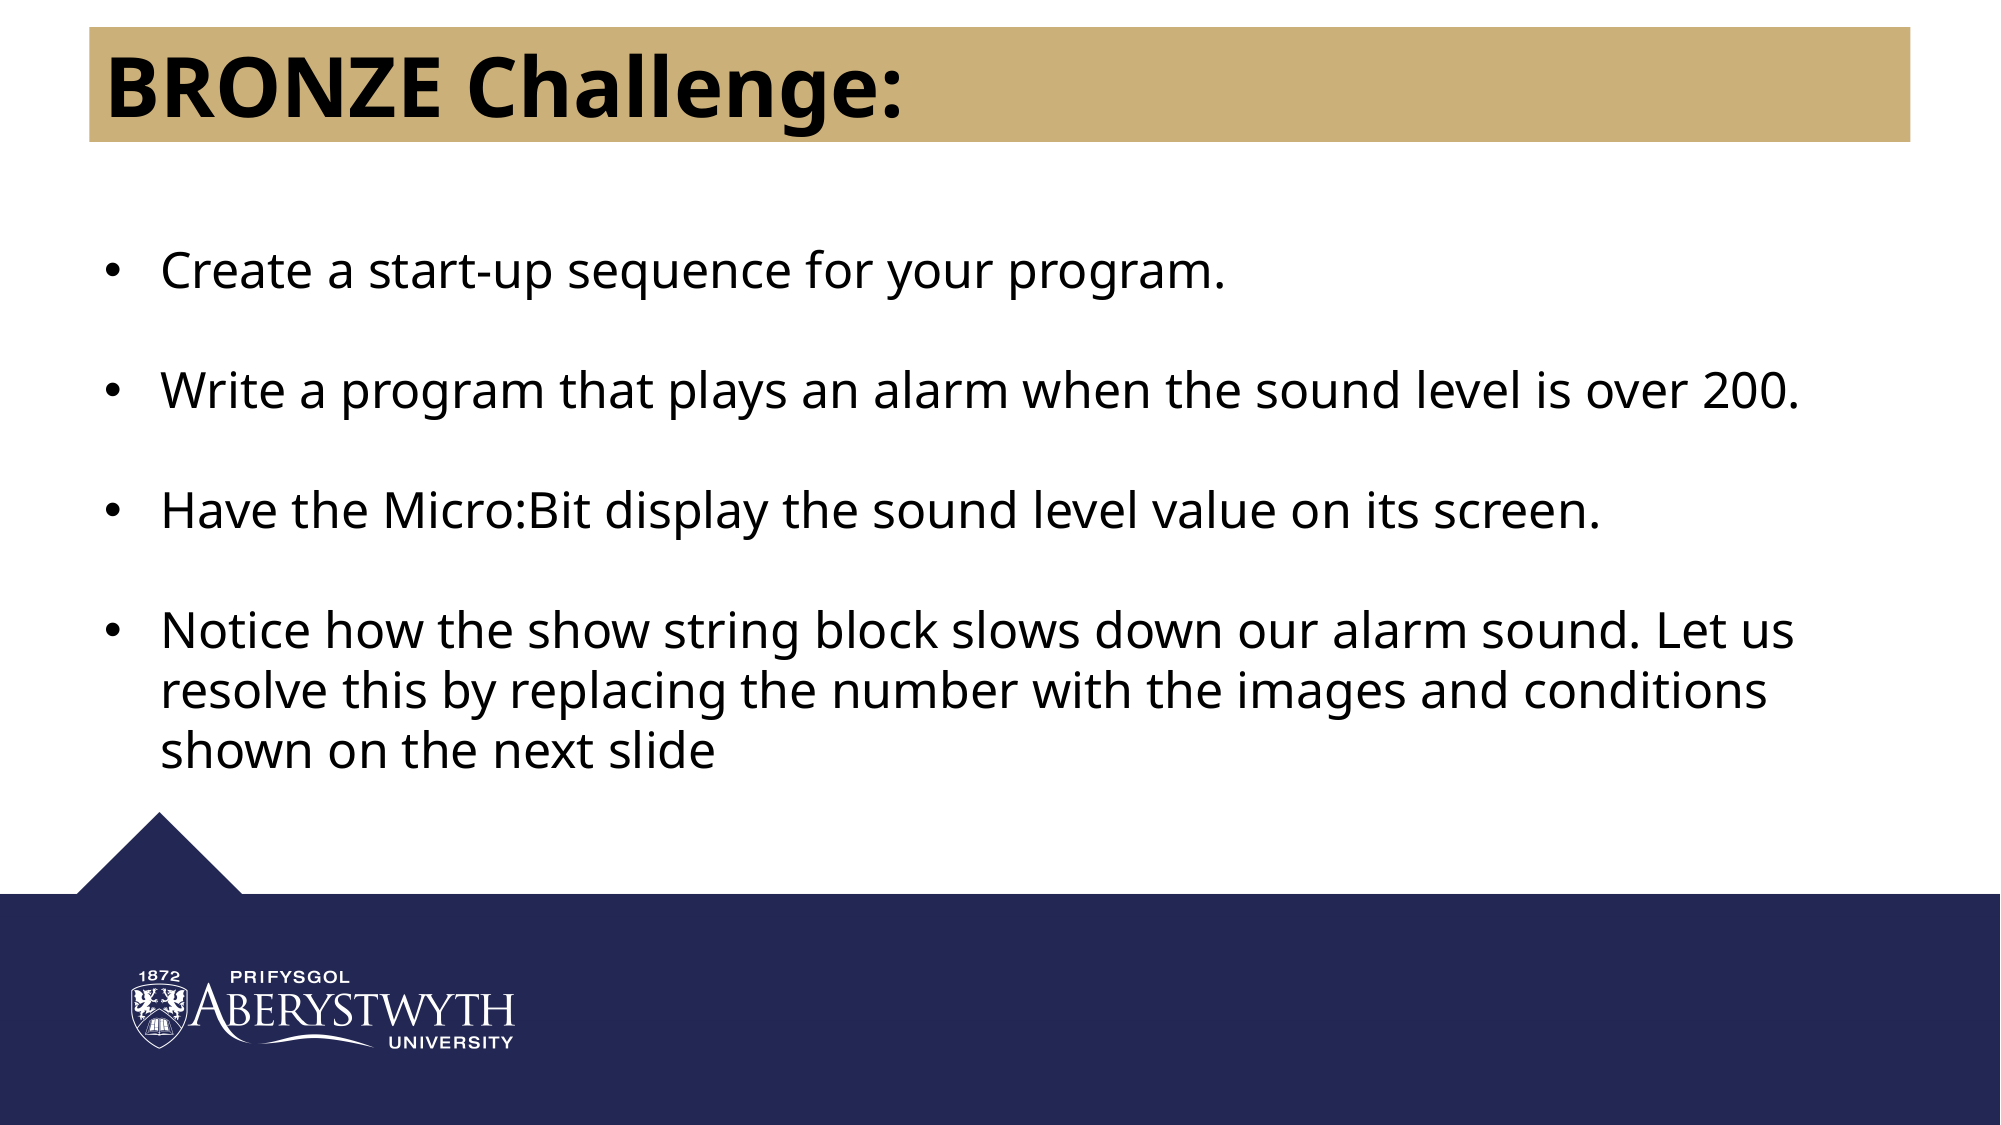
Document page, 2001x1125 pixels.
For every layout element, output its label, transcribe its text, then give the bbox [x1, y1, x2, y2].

text_box Create a start-up sequence for your program. Write a program that plays an alarm when the sound level is over 200. Have the Micro:Bit display the sound level value on its screen. Notice how the show string block slows down our alarm sound. Let us resolve this by replacing the number with the images and conditions shown on the next slide [89, 142, 1911, 812]
text_box BRONZE Challenge: [89, 27, 1911, 142]
picture [0, 812, 2000, 1125]
